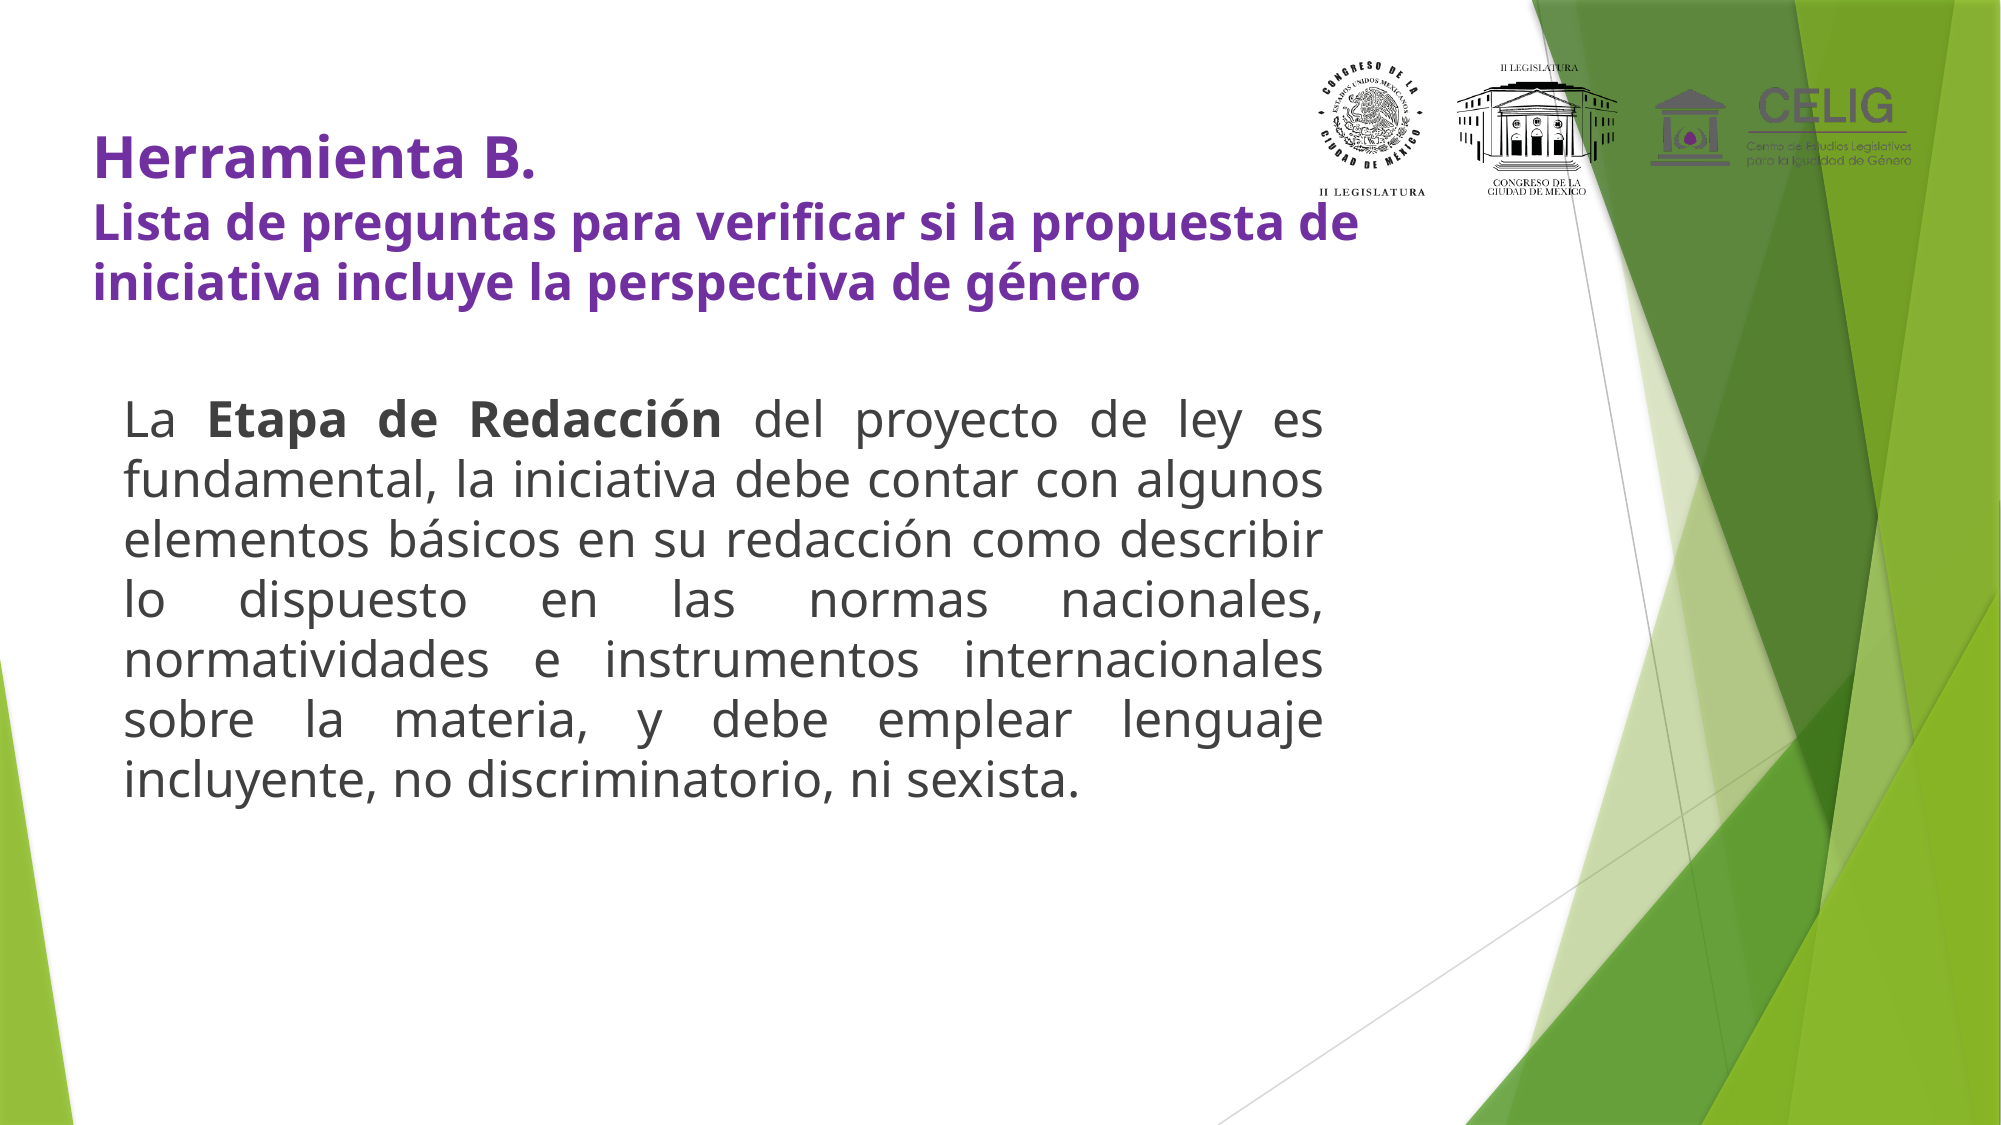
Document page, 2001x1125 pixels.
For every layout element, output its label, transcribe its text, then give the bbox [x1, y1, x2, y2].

list La Etapa de Redacción del proyecto de ley es fundamental, la iniciativa debe contar con algunos elementos básicos en su redacción como describir lo dispuesto en las normas nacionales, normatividades e instrumentos internacionales sobre la materia, y debe emplear lenguaje incluyente, no discriminatorio, ni sexista. [108, 333, 1463, 958]
picture [1317, 61, 1911, 196]
title Herramienta B. Lista de preguntas para verificar si la propuesta de iniciativa incluye la perspectiva de género [77, 42, 1400, 377]
